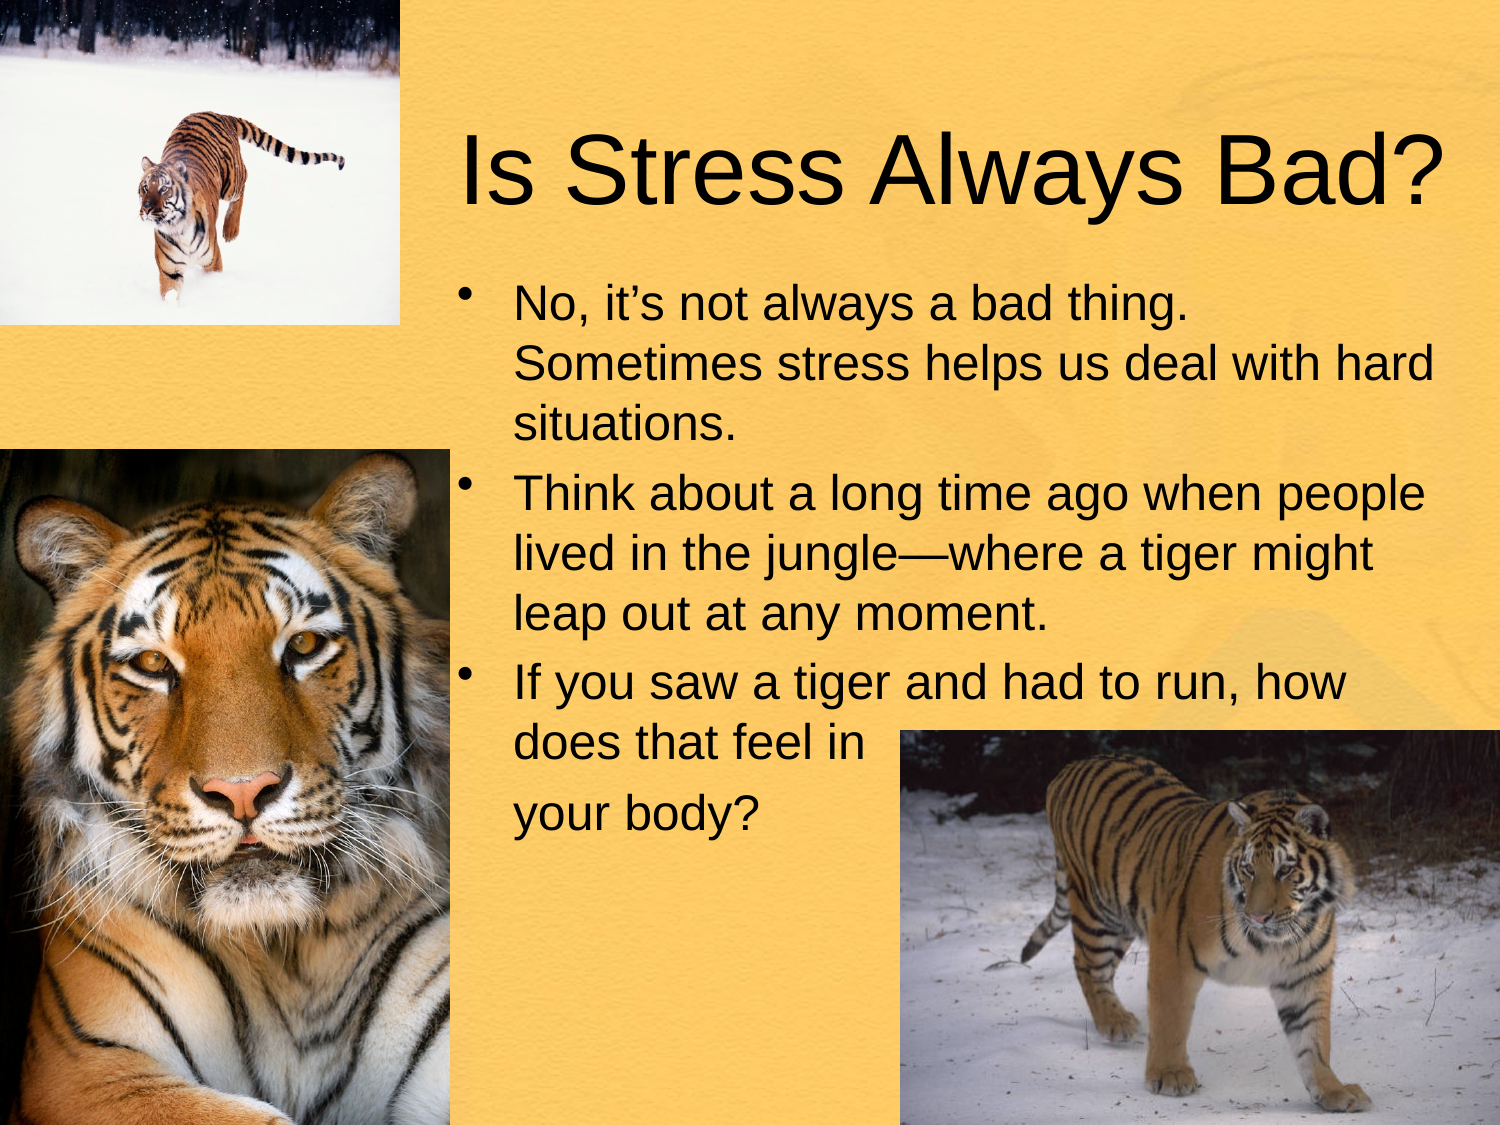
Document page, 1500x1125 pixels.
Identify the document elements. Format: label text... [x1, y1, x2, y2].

list No, it’s not always a bad thing. Sometimes stress helps us deal with hard situations. Think about a long time ago when people lived in the jungle—where a tiger might leap out at any moment. If you saw a tiger and had to run, how does that feel in your body? [441, 262, 1480, 1006]
picture [0, 0, 1500, 1125]
title Is Stress Always Bad? [443, 44, 1480, 233]
